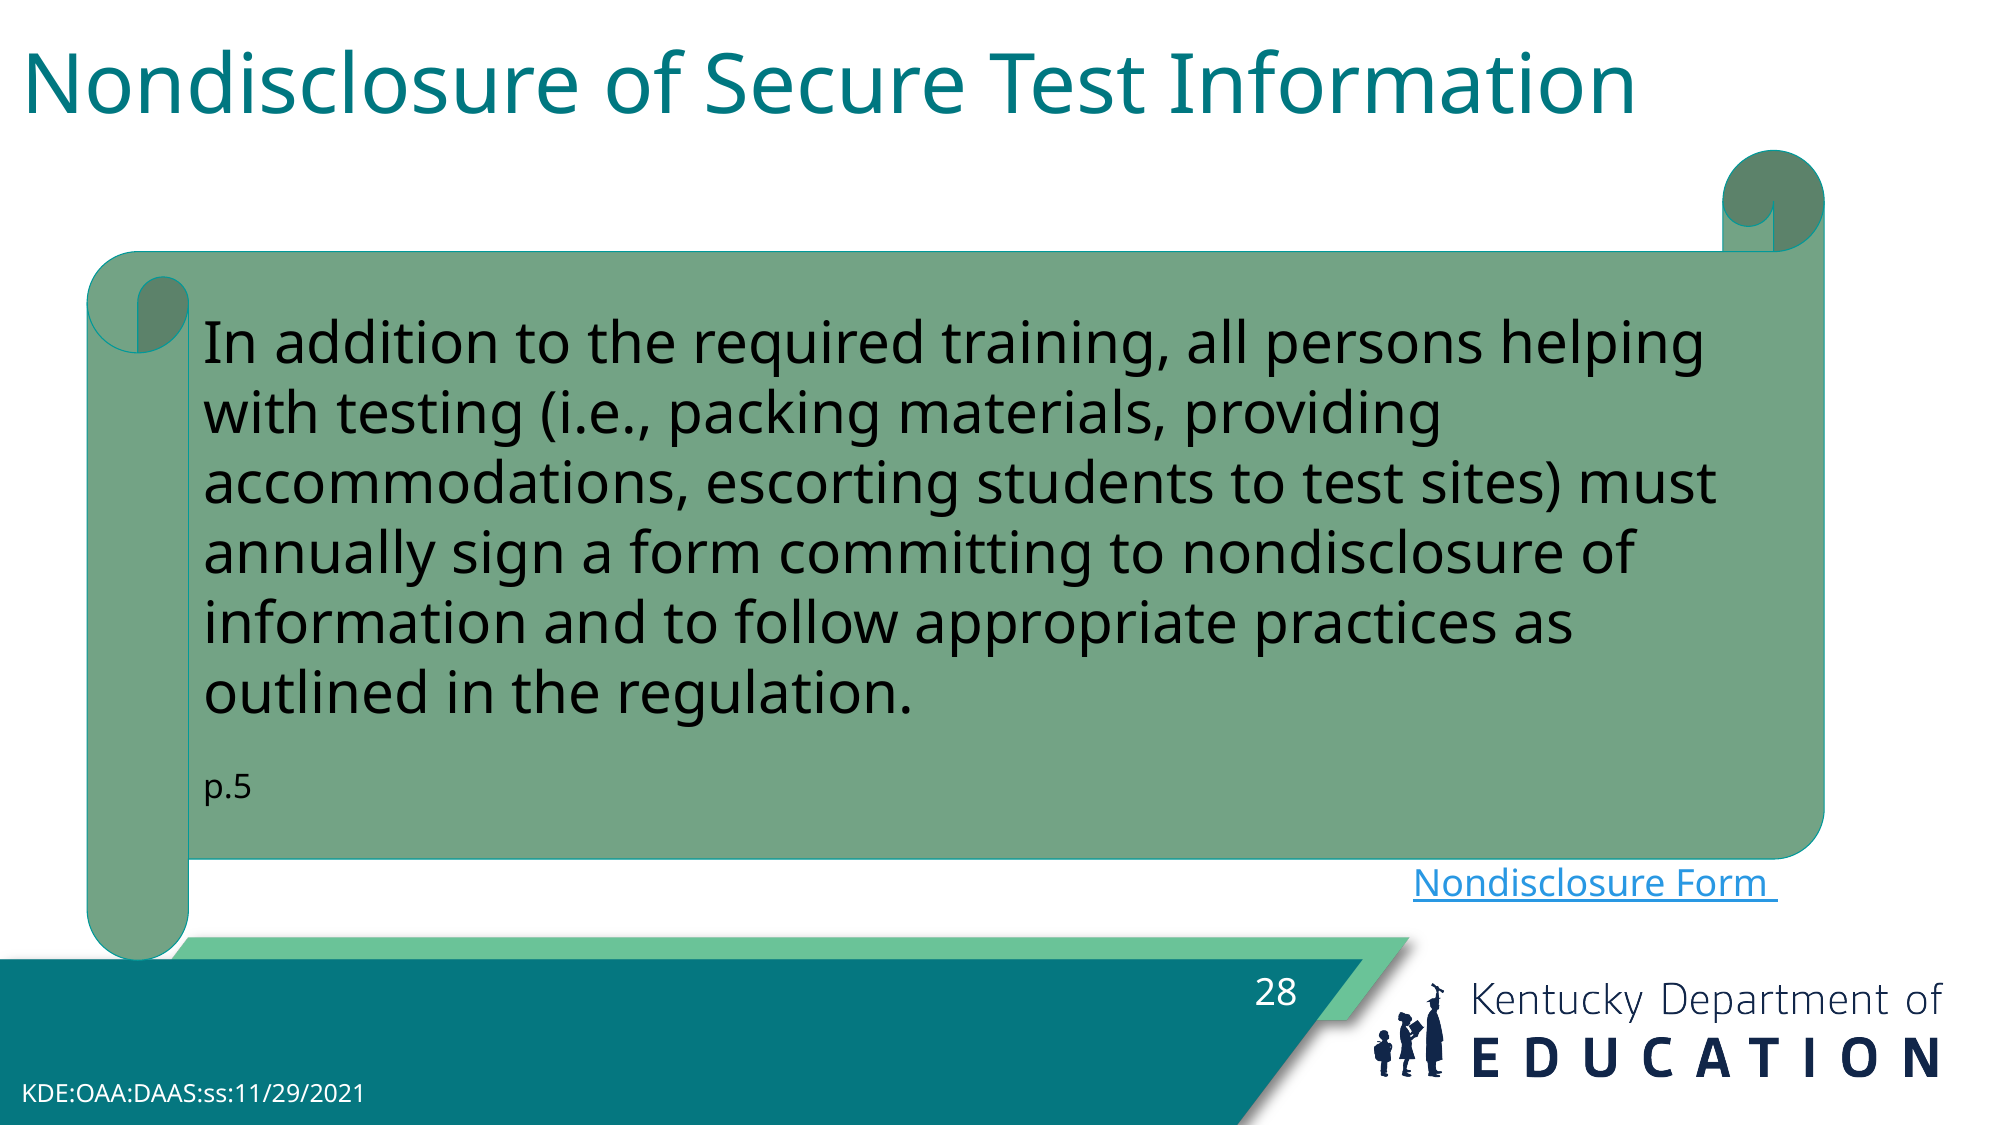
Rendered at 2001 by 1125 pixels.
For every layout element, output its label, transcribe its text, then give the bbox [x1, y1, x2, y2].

text_box Nondisclosure Form [1398, 851, 1841, 918]
footer KDE:OAA:DAAS:ss:11/29/2021 [6, 1059, 884, 1125]
slide_number 28 [1239, 960, 1352, 1021]
title Nondisclosure of Secure Test Information [6, 0, 1726, 184]
picture [0, 0, 2001, 1125]
text_box In addition to the required training, all persons helping with testing (i.e., packing materials, providing accommodations, escorting students to test sites) must annually sign a form committing to nondisclosure of information and to follow appropriate practices as outlined in the regulation. p.5 [86, 149, 1825, 961]
